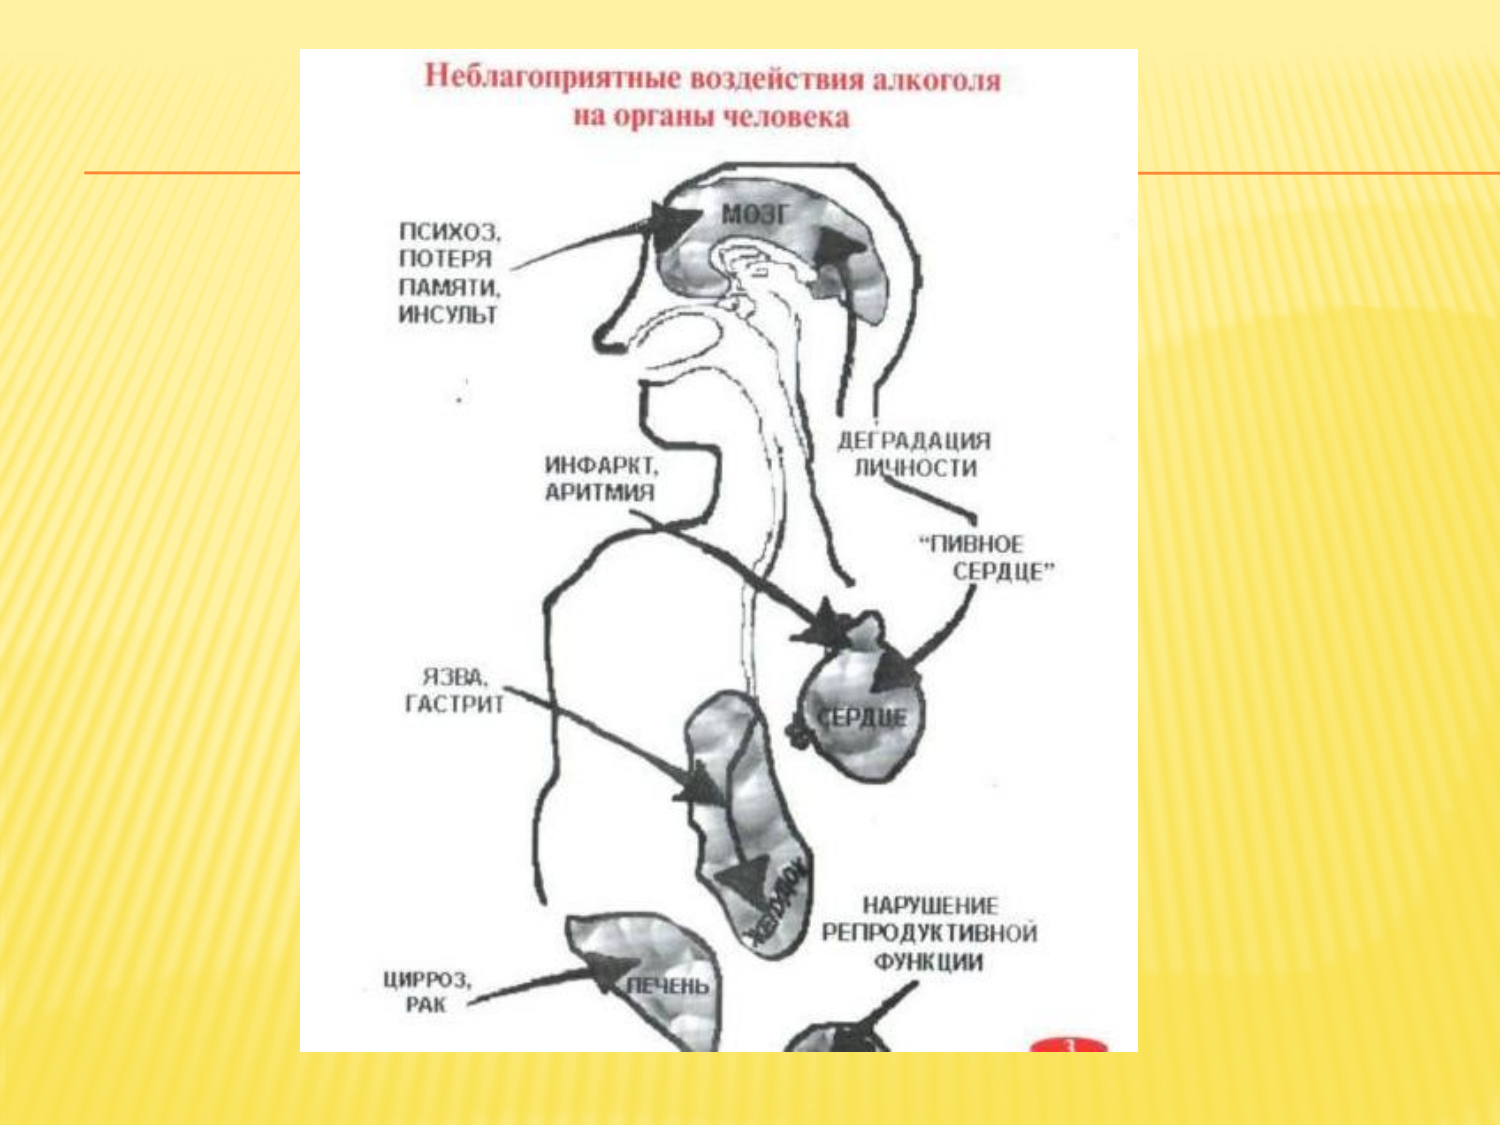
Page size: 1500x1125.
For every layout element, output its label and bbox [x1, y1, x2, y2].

picture [299, 49, 1138, 1053]
